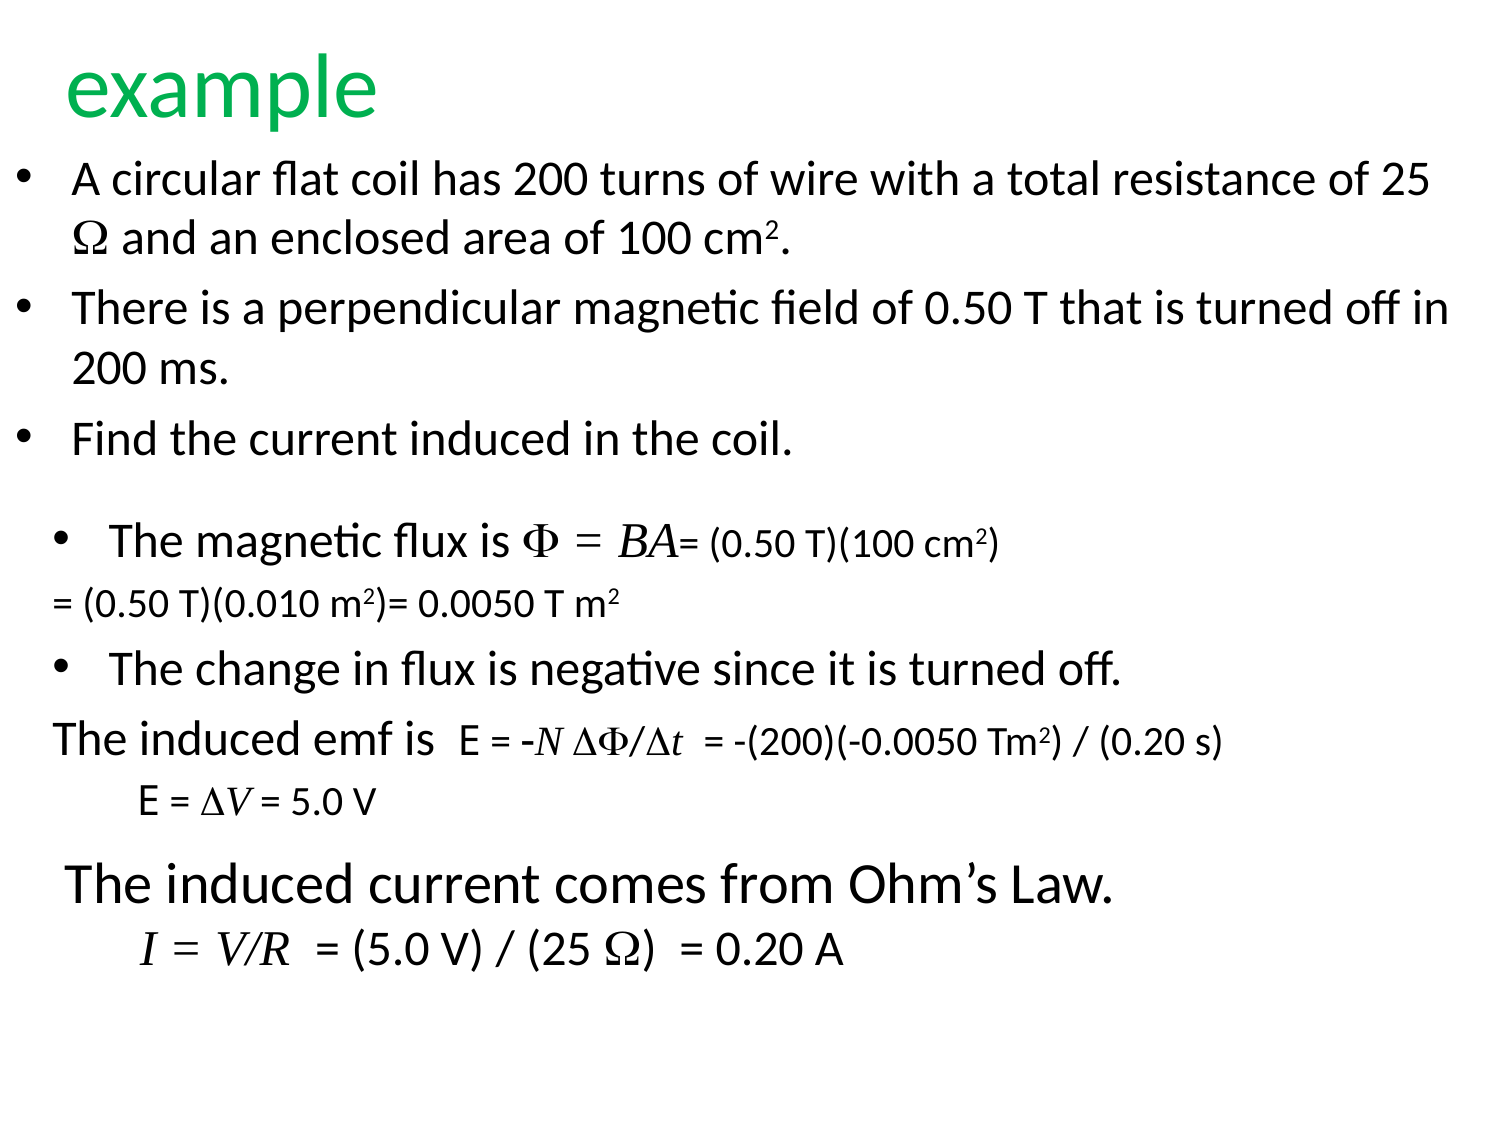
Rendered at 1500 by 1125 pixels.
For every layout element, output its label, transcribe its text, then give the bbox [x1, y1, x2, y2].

list A circular flat coil has 200 turns of wire with a total resistance of 25 W and an enclosed area of 100 cm2. There is a perpendicular magnetic field of 0.50 T that is turned off in 200 ms. Find the current induced in the coil. [0, 137, 1475, 463]
text_box The magnetic flux is F = BA= (0.50 T)(100 cm2) = (0.50 T)(0.010 m2)= 0.0050 T m2 The change in flux is negative since it is turned off. The induced emf is E = -N DF/Dt = -(200)(-0.0050 Tm2) / (0.20 s) E = DV = 5.0 V [37, 499, 1500, 738]
text_box The induced current comes from Ohm’s Law. I = V/R = (5.0 V) / (25 W) = 0.20 A [49, 837, 1250, 983]
title example [50, 0, 1400, 137]
